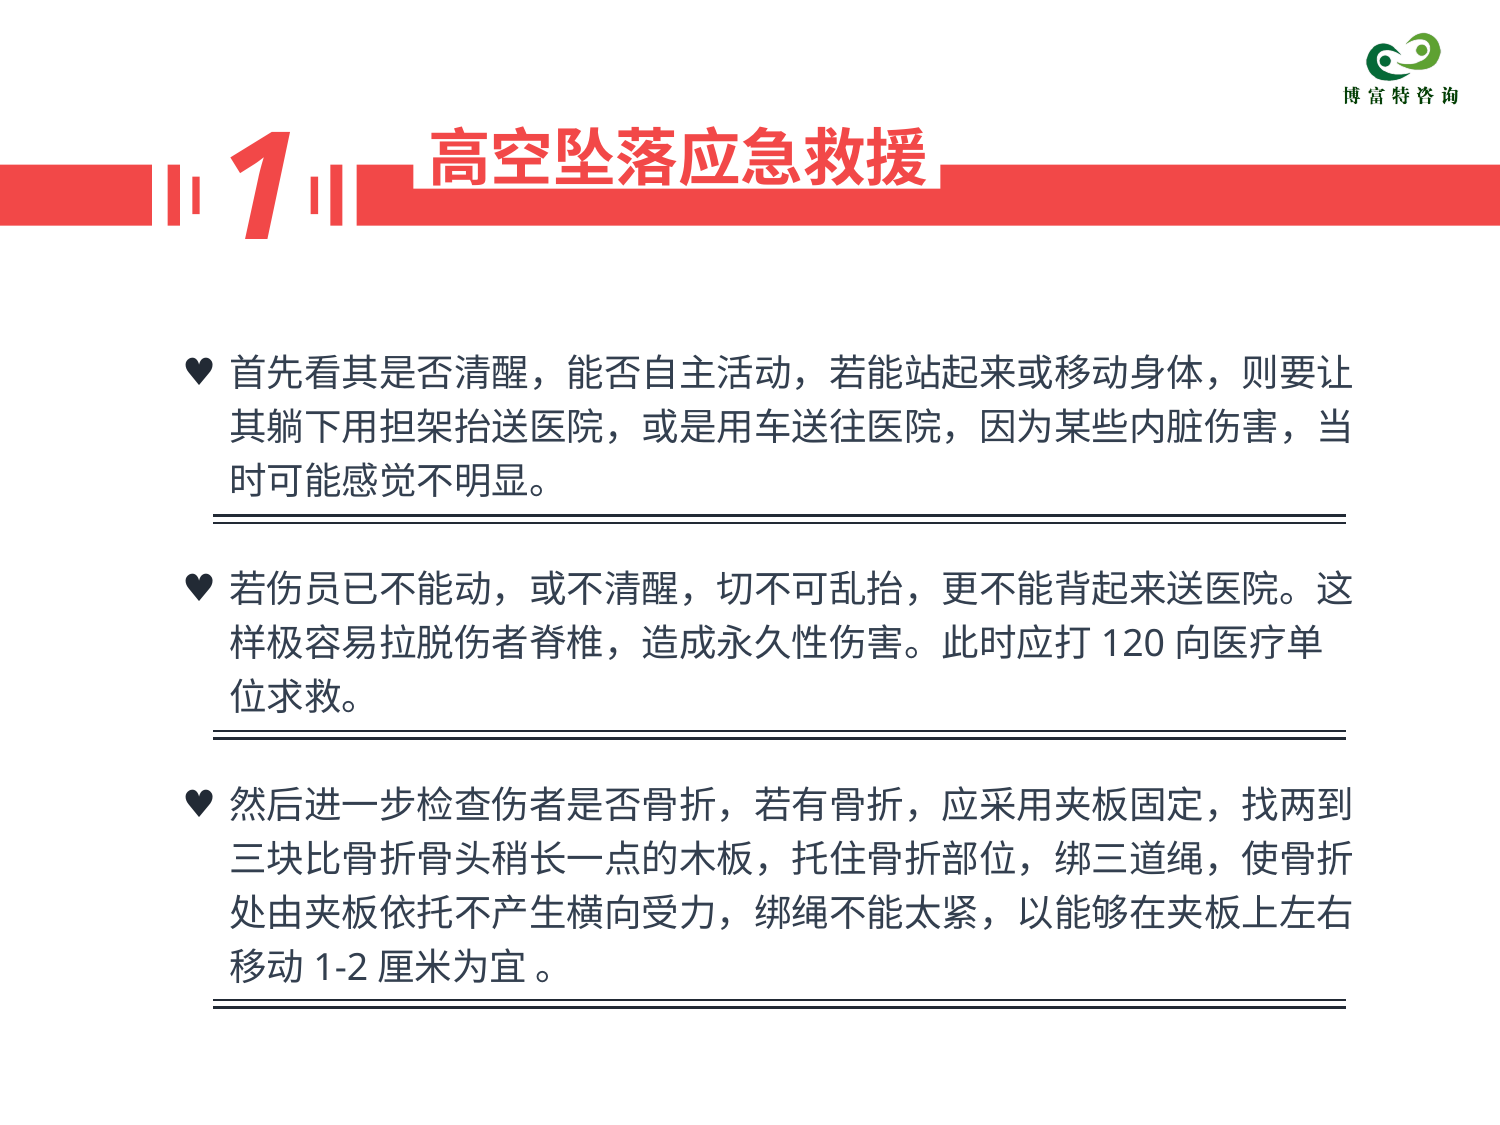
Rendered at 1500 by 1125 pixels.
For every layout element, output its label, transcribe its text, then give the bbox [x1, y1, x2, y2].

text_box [0, 81, 1500, 279]
picture [1329, 32, 1477, 81]
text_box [213, 999, 1347, 1008]
text_box [97, 279, 1443, 1064]
text_box 首先看其是否清醒，能否自主活动，若能站起来或移动身体，则要让其躺下用担架抬送医院，或是用车送往医院，因为某些内脏伤害，当时可能感觉不明显。 若伤员已不能动，或不清醒，切不可乱抬，更不能背起来送医院。这样极容易拉脱伤者脊椎，造成永久性伤害。此时应打120向医疗单位求救。 然后进一步检查伤者是否骨折，若有骨折，应采用夹板固定，找两到三块比骨折骨头稍长一点的木板，托住骨折部位，绑三道绳，使骨折处由夹板依托不产生横向受力，绑绳不能太紧，以能够在夹板上左右移动1-2厘米为宜 。 [167, 332, 1372, 1086]
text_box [213, 730, 1347, 739]
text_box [213, 515, 1347, 523]
